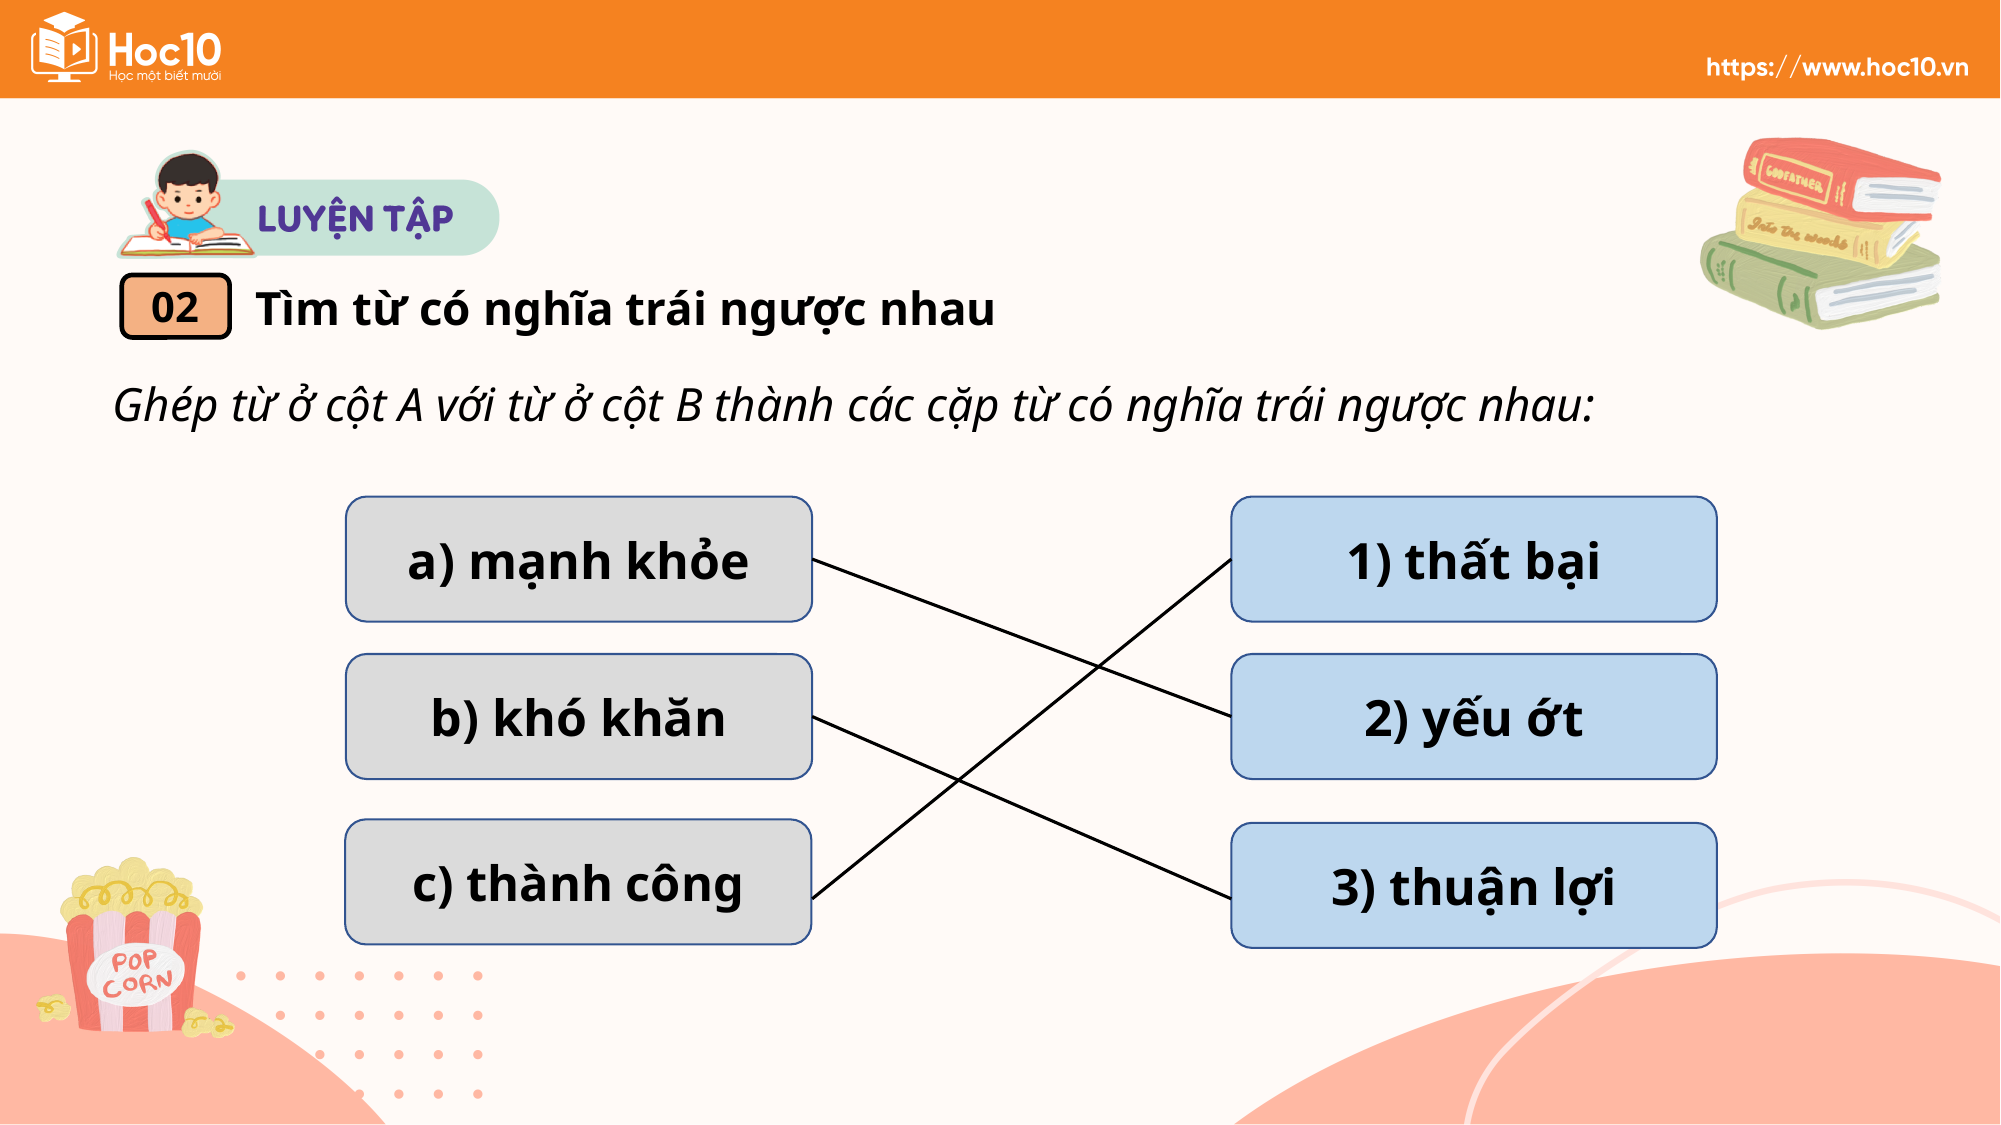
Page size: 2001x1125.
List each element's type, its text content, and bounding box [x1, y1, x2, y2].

text_box 1) thất bại [1230, 495, 1718, 623]
text_box 3) thuận lợi [1230, 821, 1718, 949]
text_box b) khó khăn [344, 652, 812, 781]
text_box Ghép từ ở cột A với từ ở cột B thành các cặp từ có nghĩa trái ngược nhau: [97, 340, 2000, 439]
text_box c) thành công [344, 818, 813, 946]
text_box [812, 558, 1232, 899]
text_box 2) yếu ớt [1232, 652, 1718, 781]
text_box Tìm từ có nghĩa trái ngược nhau [240, 272, 1357, 340]
text_box a) mạnh khỏe [344, 495, 814, 623]
picture [0, 0, 2001, 1125]
text_box 02 [120, 273, 231, 339]
